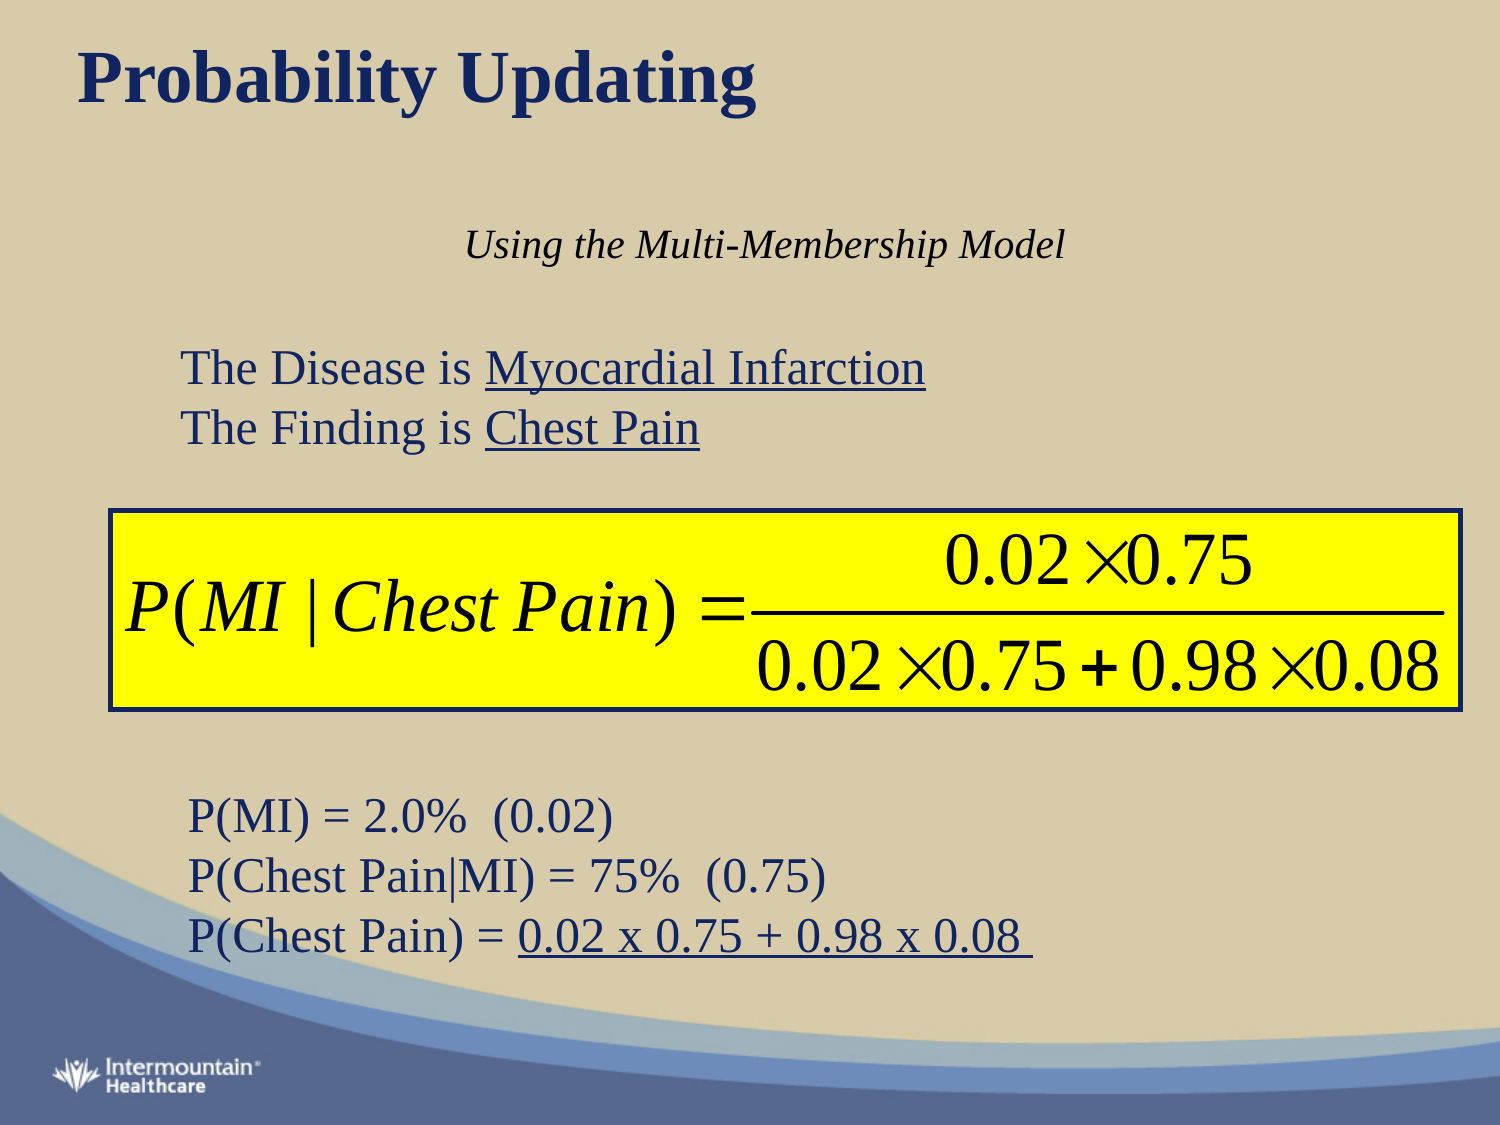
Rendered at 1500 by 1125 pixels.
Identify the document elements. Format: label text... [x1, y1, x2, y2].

text_box P(MI) = 2.0% (0.02) P(Chest Pain|MI) = 75% (0.75) P(Chest Pain) = 0.02 x 0.75 + 0.98 x 0.08 [172, 774, 1049, 970]
picture [0, 0, 1500, 1125]
title Probability Updating [62, 37, 1376, 151]
text_box Using the Multi-Membership Model [448, 209, 1081, 275]
text_box The Disease is Myocardial Infarction The Finding is Chest Pain [165, 327, 941, 463]
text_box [112, 512, 1459, 708]
